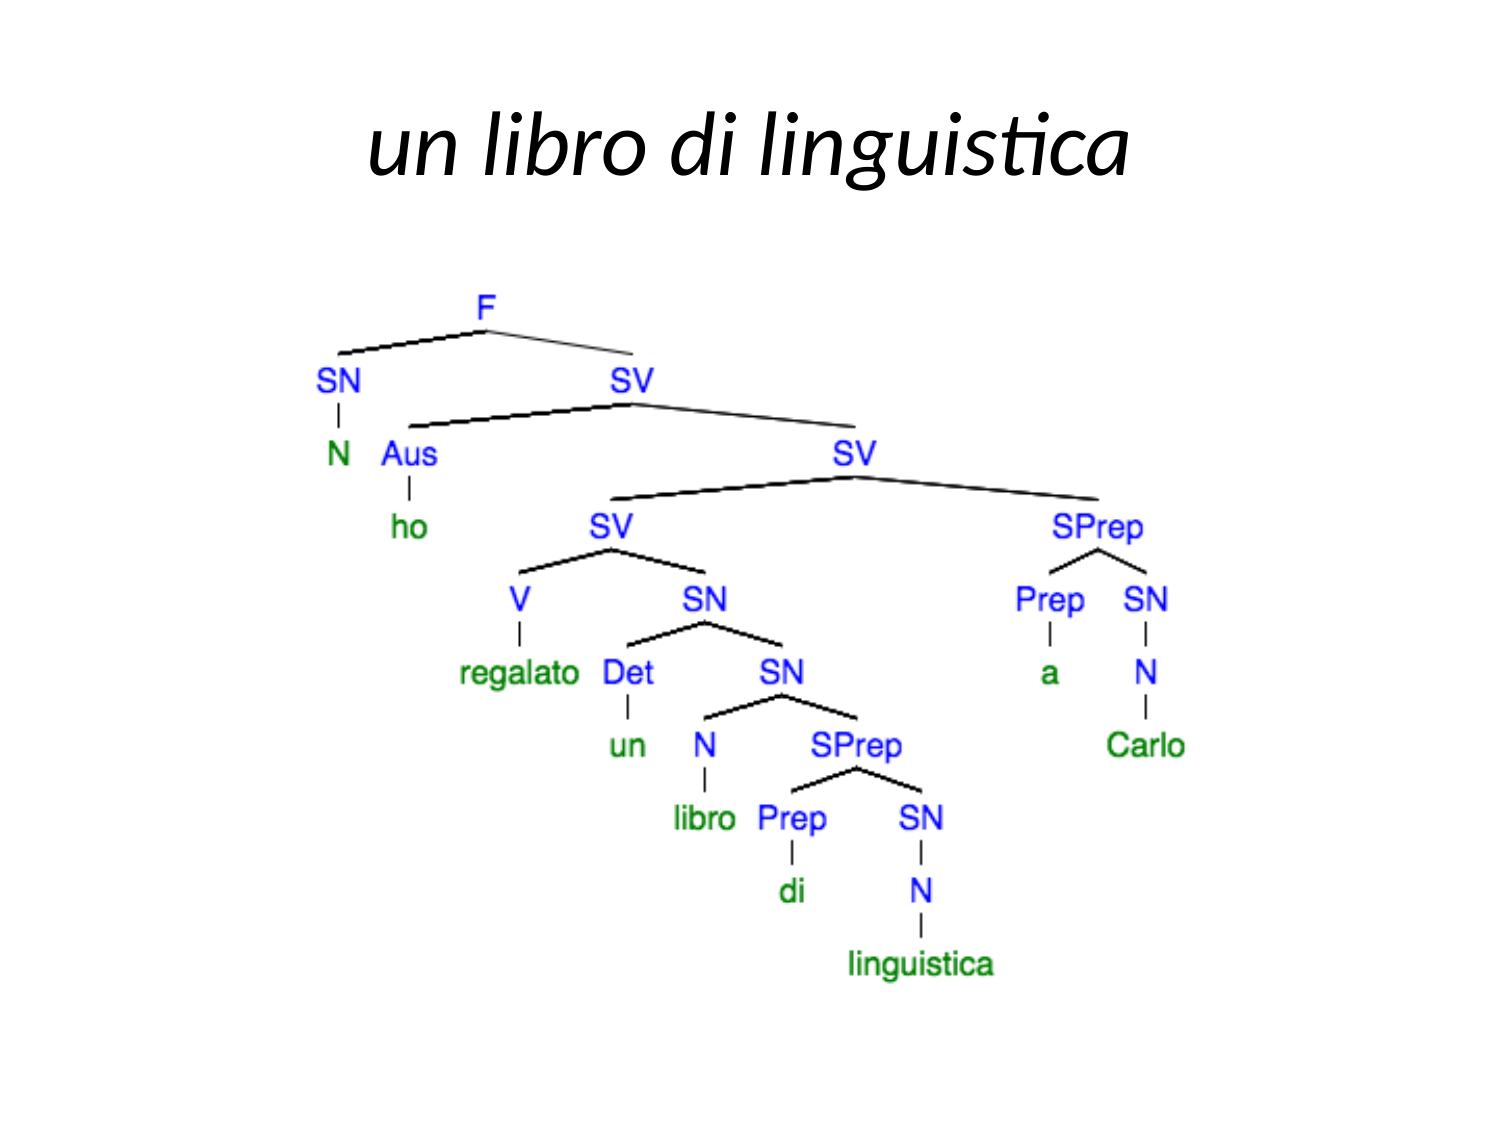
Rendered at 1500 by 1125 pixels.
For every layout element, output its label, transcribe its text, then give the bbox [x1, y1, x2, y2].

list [74, 262, 1426, 1006]
title un libro di linguistica [75, 45, 1425, 233]
